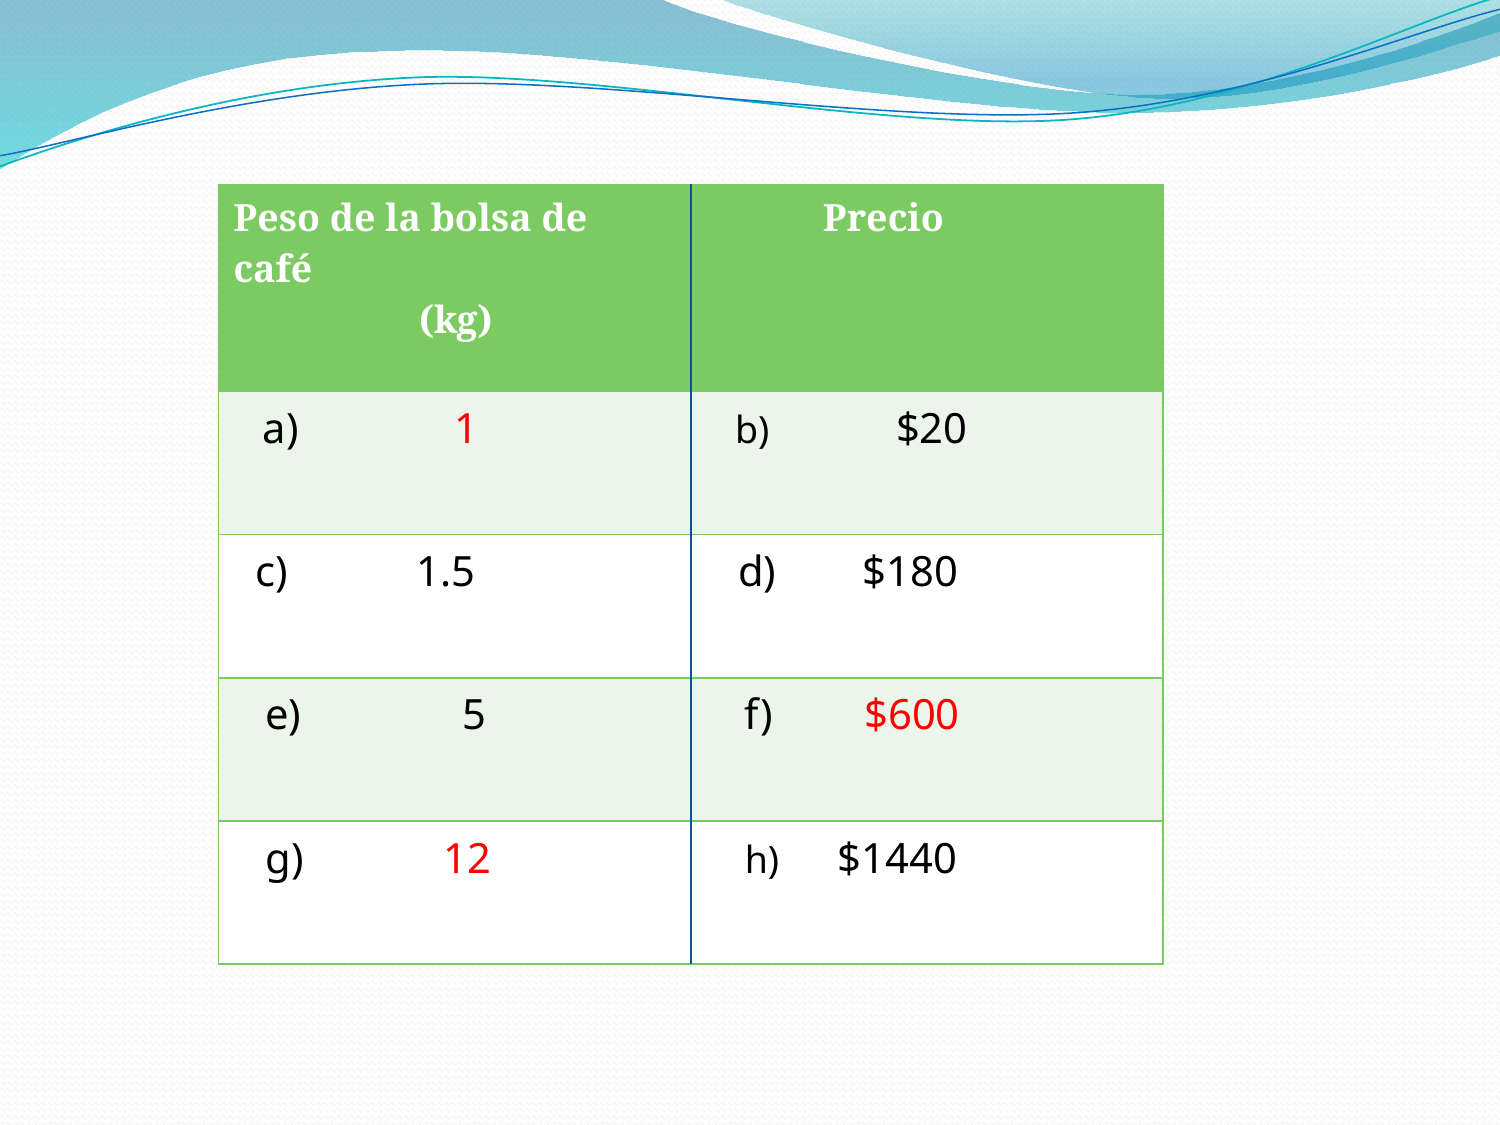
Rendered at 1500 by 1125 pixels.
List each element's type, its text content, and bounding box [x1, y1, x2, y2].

table_header Precio [692, 185, 1162, 391]
table_cell b) $20 [696, 392, 1162, 534]
table_cell a) 1 [219, 392, 685, 534]
table_header Peso de la bolsa de café (kg) [219, 185, 690, 391]
table_cell e) 5 [219, 679, 685, 820]
table_cell g) 12 [219, 822, 685, 963]
table_cell h) $1440 [696, 822, 1162, 963]
table_cell d) $180 [696, 535, 1162, 677]
table_cell f) $600 [696, 679, 1162, 820]
table_cell c) 1.5 [219, 535, 685, 677]
